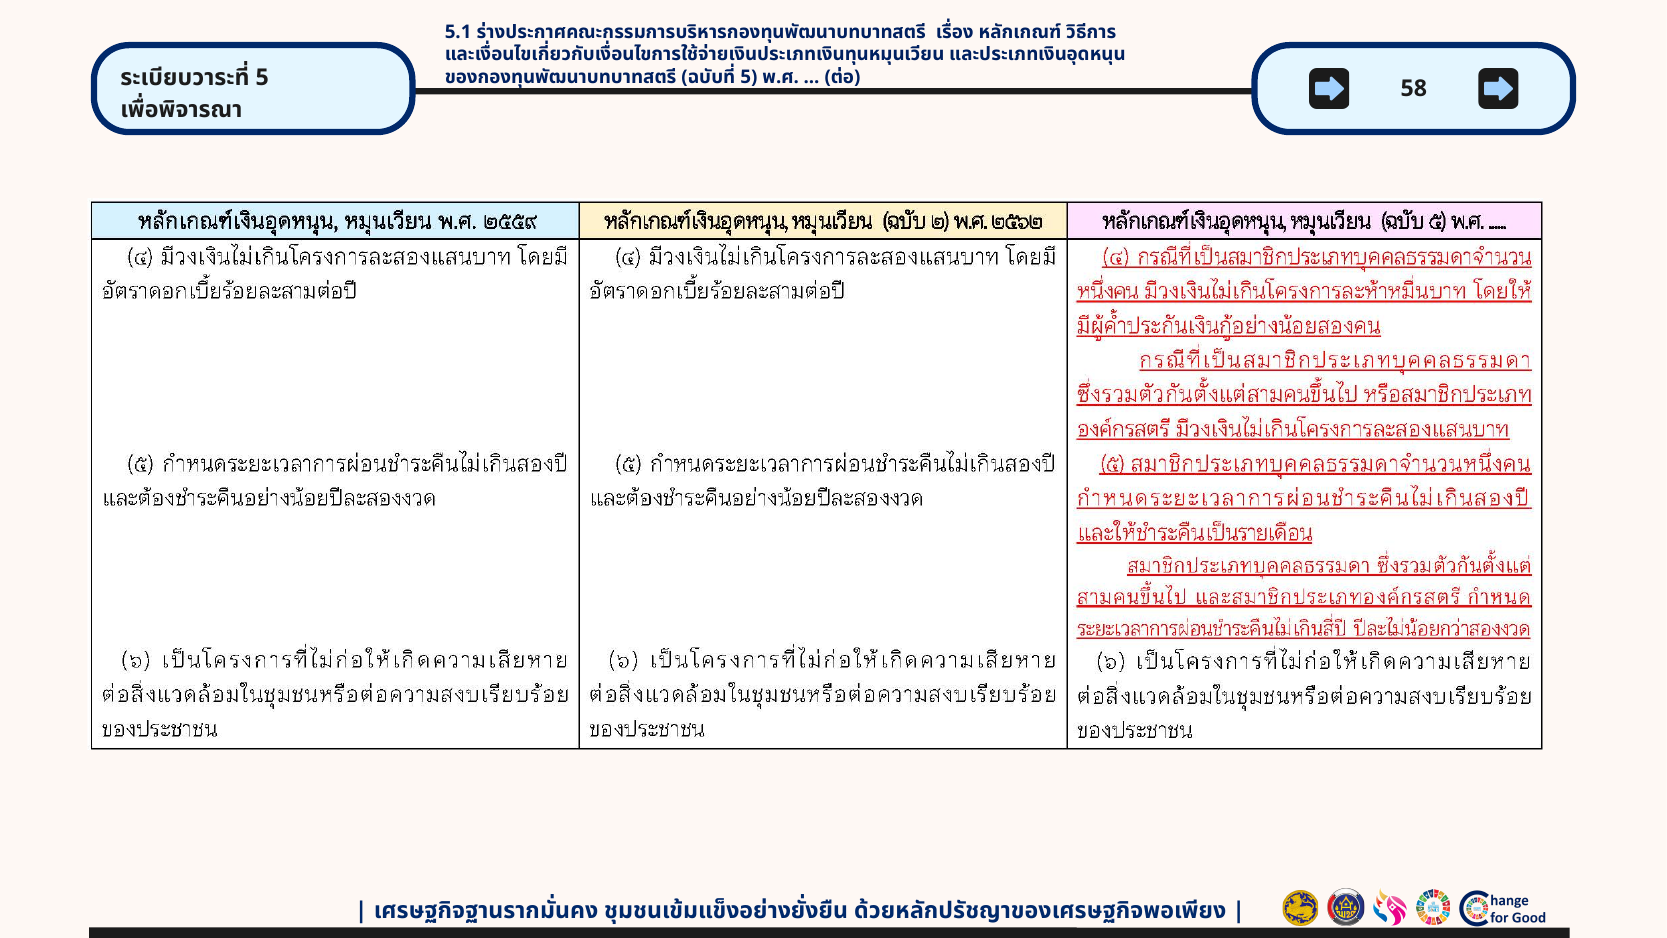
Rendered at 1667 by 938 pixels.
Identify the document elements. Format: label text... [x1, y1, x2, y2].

picture [87, 197, 1543, 750]
text_box 5.1 ร่างประกาศคณะกรรมการบริหารกองทุนพัฒนาบทบาทสตรี เรื่อง หลักเกณฑ์ วิธีการ และเงื่อนไขเกี่ยวกับเงื่อนไขการใช้จ่ายเงินประเภทเงินทุนหมุนเวียน และประเภทเงินอุดหนุนของกองทุนพัฒนาบทบาทสตรี (ฉบับที่ 5) พ.ศ. ... (ต่อ) [430, 12, 1200, 45]
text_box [93, 45, 1574, 133]
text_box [89, 885, 1570, 934]
